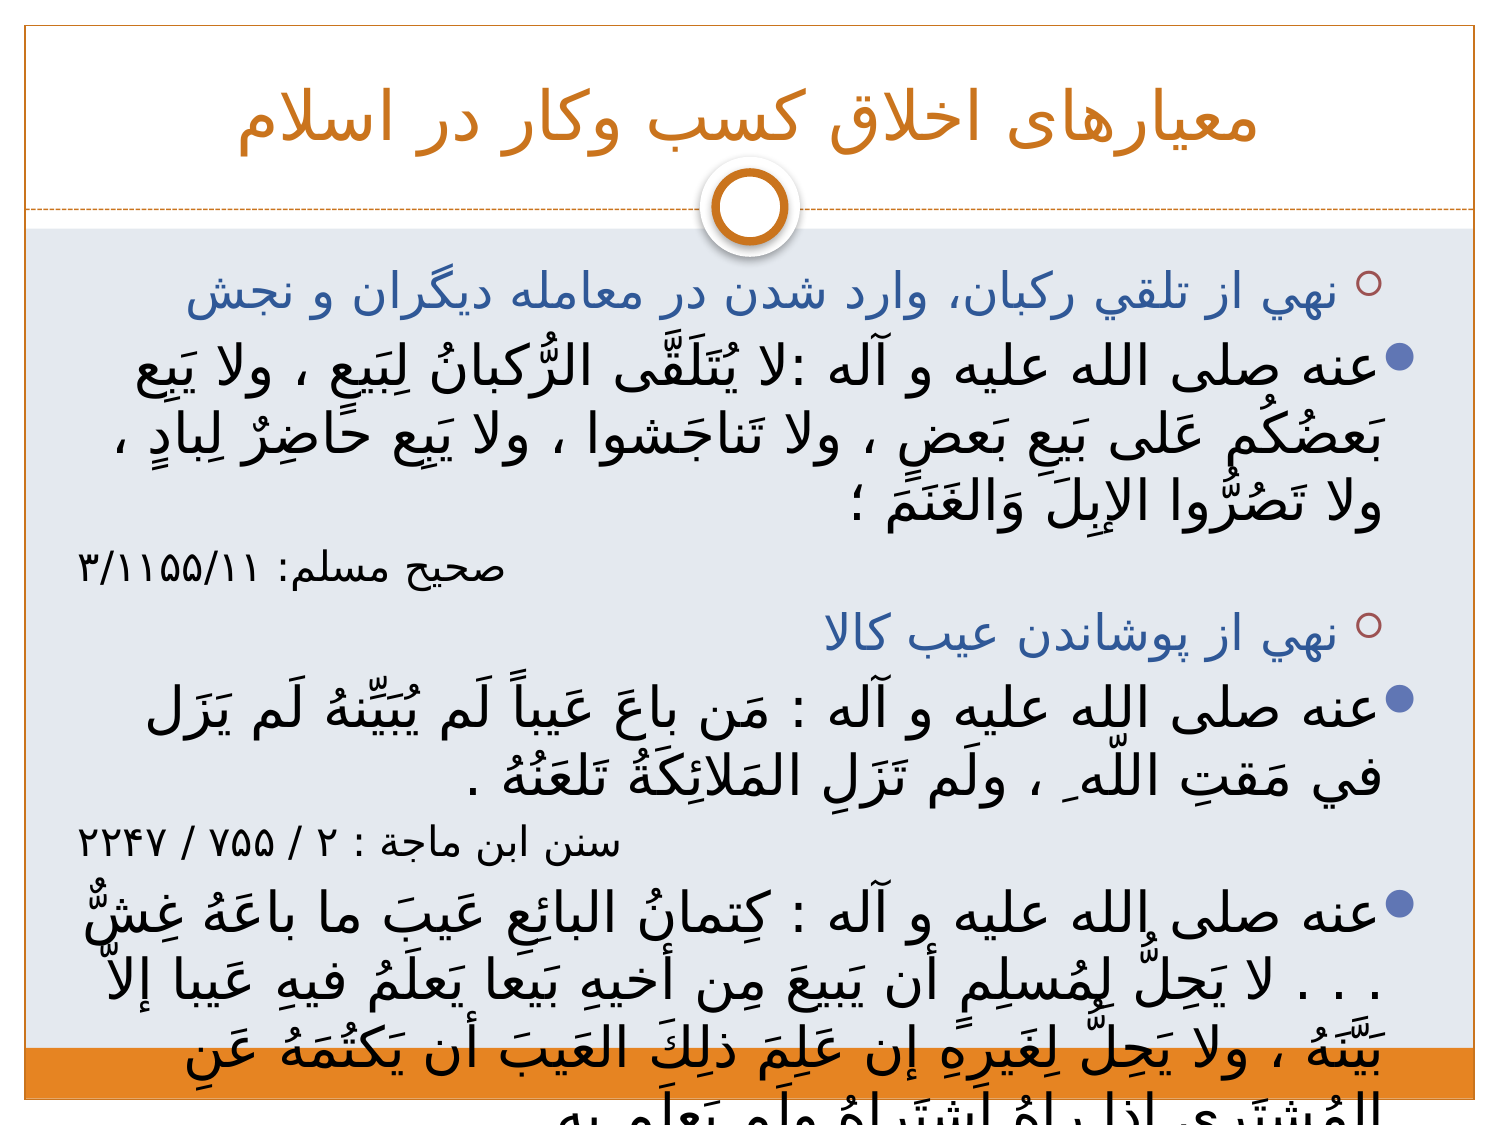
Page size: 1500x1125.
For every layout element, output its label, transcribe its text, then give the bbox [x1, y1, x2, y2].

title معیارهای اخلاق کسب وکار در اسلام [49, 37, 1450, 163]
list نهي از تلقي رکبان،‌ وارد شدن در معامله ديگران و نجش عنه صلى الله عليه و آله :لا يُتَلَقَّى الرُّكبانُ لِبَيعٍ ، ولا يَبِع بَعضُكُم عَلى بَيعِ بَعضٍ ، ولا تَناجَشوا ، ولا يَبِع حاضِرٌ لِبادٍ ، ولا تَصُرُّوا الإبِلَ وَالغَنَمَ ؛ صحيح مسلم: ۳/۱۱۵۵/۱۱ نهي از پوشاندن عيب کالا عنه صلى الله عليه و آله : مَن باعَ عَيباً لَم يُبَيِّنهُ لَم يَزَل في مَقتِ اللّه ِ ، ولَم تَزَلِ المَلائِكَةُ تَلعَنُهُ . سنن ابن ماجة : ۲ / ۷۵۵ / ۲۲۴۷ عنه صلى الله عليه و آله : كِتمانُ البائِعِ عَيبَ ما باعَهُ غِشٌّ . . . لا يَحِلُّ لِمُسلِمٍ أن يَبيعَ مِن أخيهِ بَيعا يَعلَمُ فيهِ عَيبا إلاّ بَيَّنَهُ ، ولا يَحِلُّ لِغَيرِهِ إن عَلِمَ ذلِكَ العَيبَ أن يَكتُمَهُ عَنِ المُشتَري إذا راهُ اشتَراهُ ولَم يَعلَم بِهِ . دعائم الإسلام : ۲ / ۴۷ / ۱۱۵ . [49, 250, 1445, 1036]
